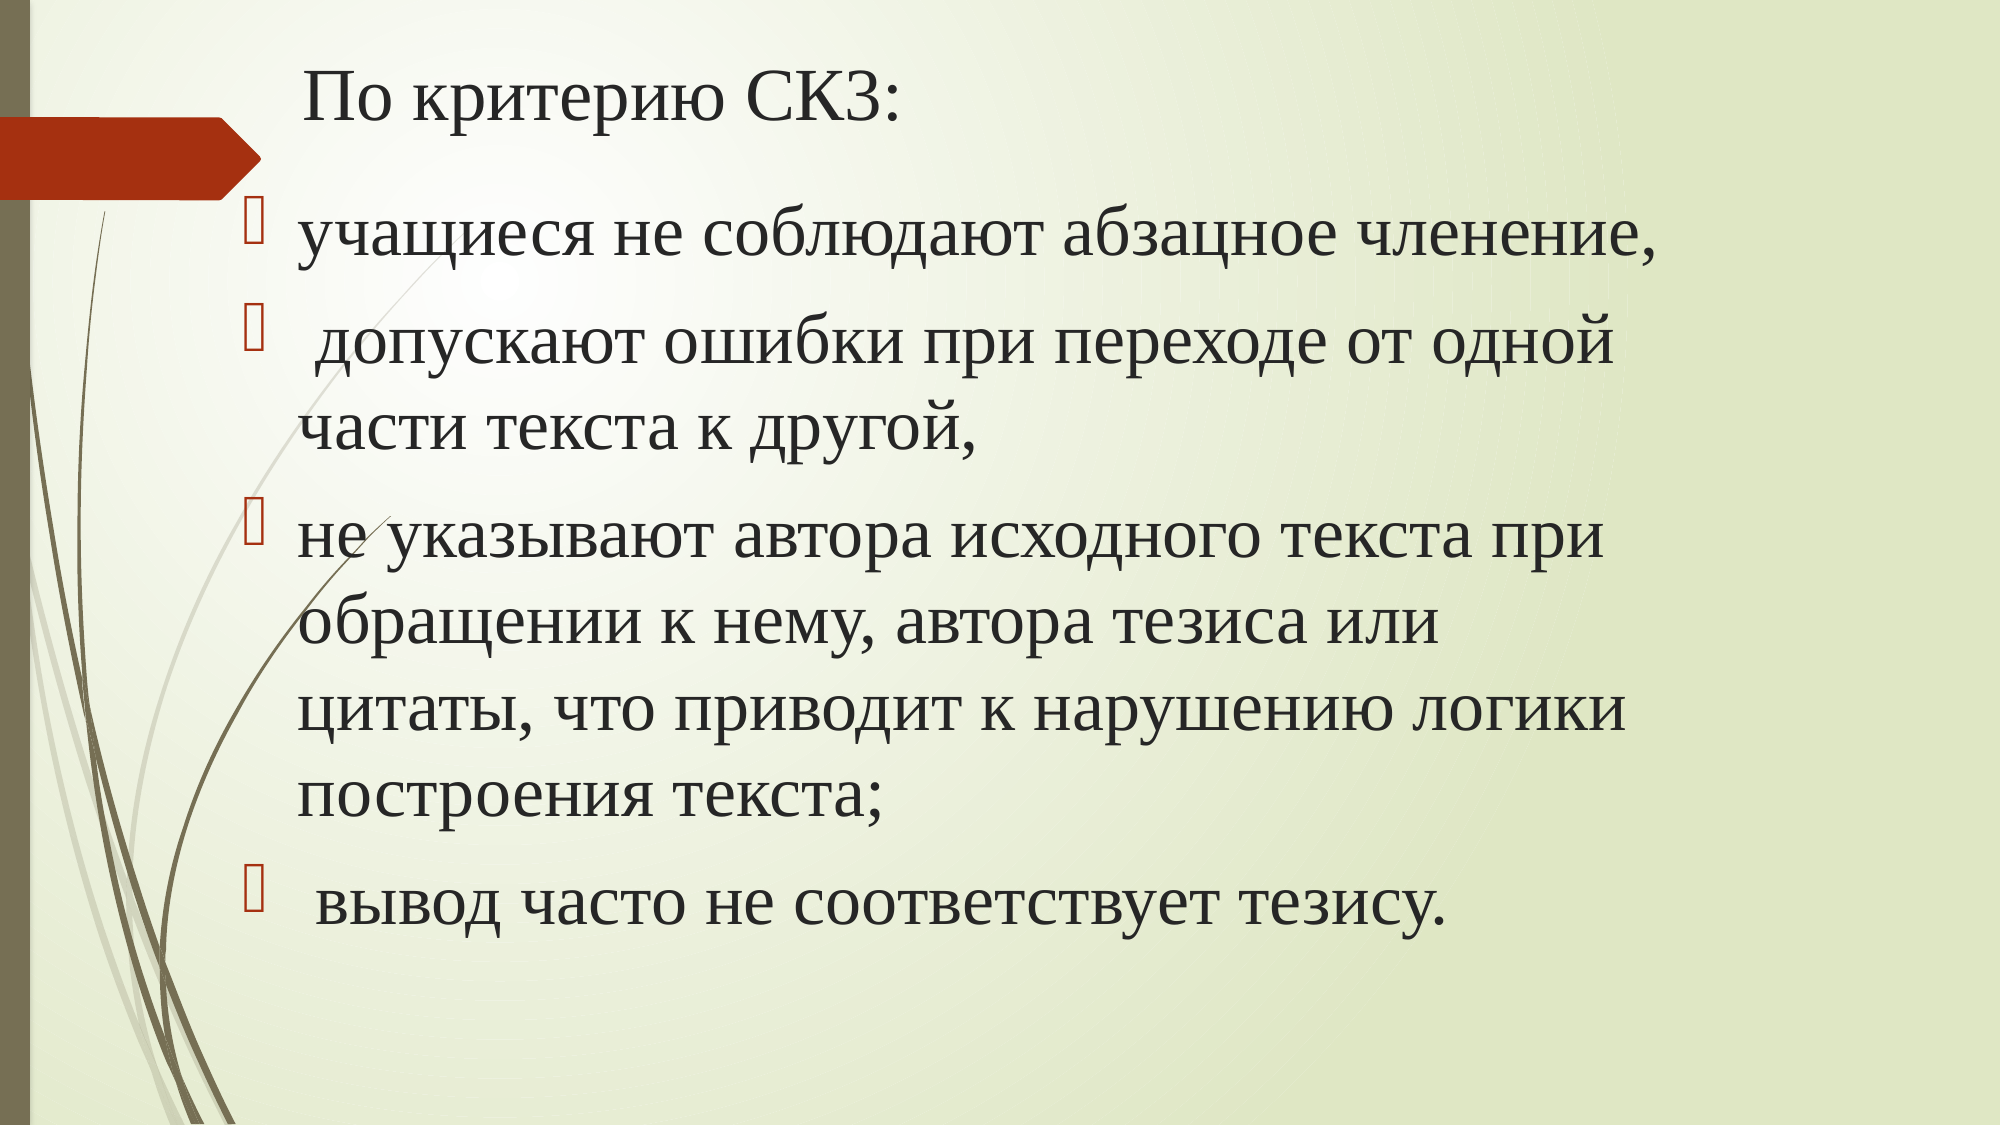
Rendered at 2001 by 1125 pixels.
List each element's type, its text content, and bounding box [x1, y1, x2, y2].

title По критерию СК3: [287, 38, 1750, 249]
list учащиеся не соблюдают абзацное членение, допускают ошибки при переходе от одной части текста к другой, не указывают автора исходного текста при обращении к нему, автора тезиса или цитаты, что приводит к нарушению логики построения текста; вывод часто не соответствует тезису. [227, 176, 1690, 1041]
